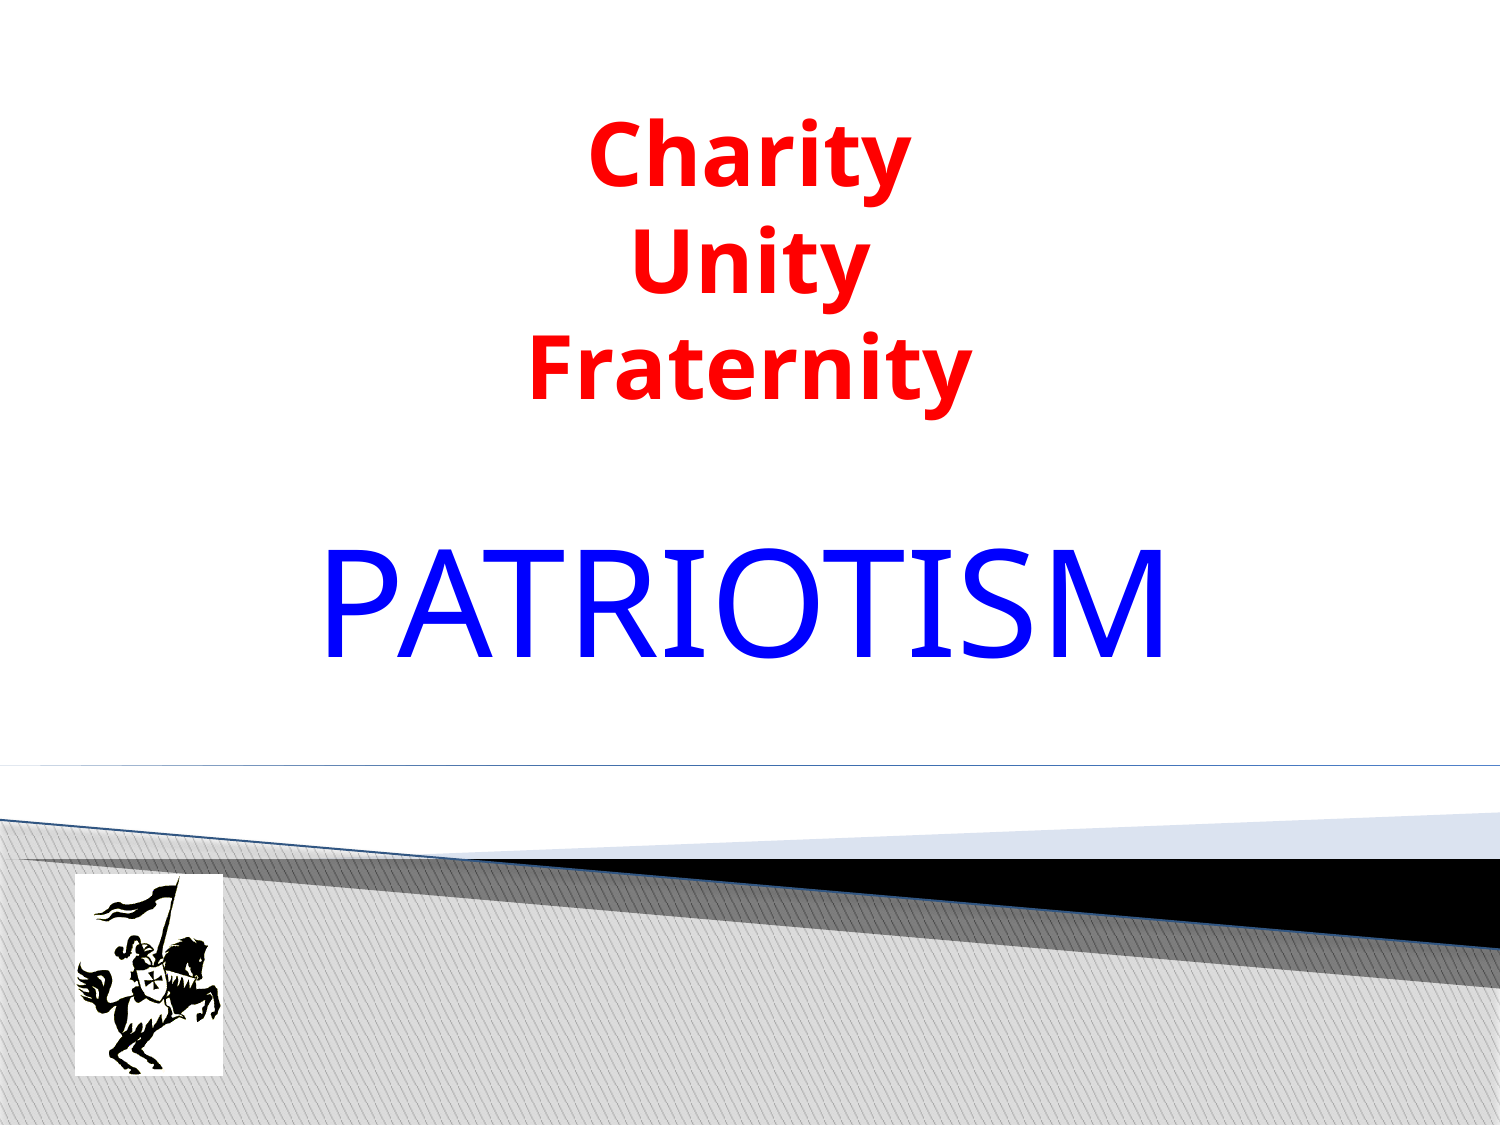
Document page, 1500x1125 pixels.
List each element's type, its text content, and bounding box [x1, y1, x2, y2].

title Charity Unity Fraternity [112, 87, 1388, 425]
picture [5, 859, 1500, 1076]
subtitle PATRIOTISM [112, 500, 1388, 790]
